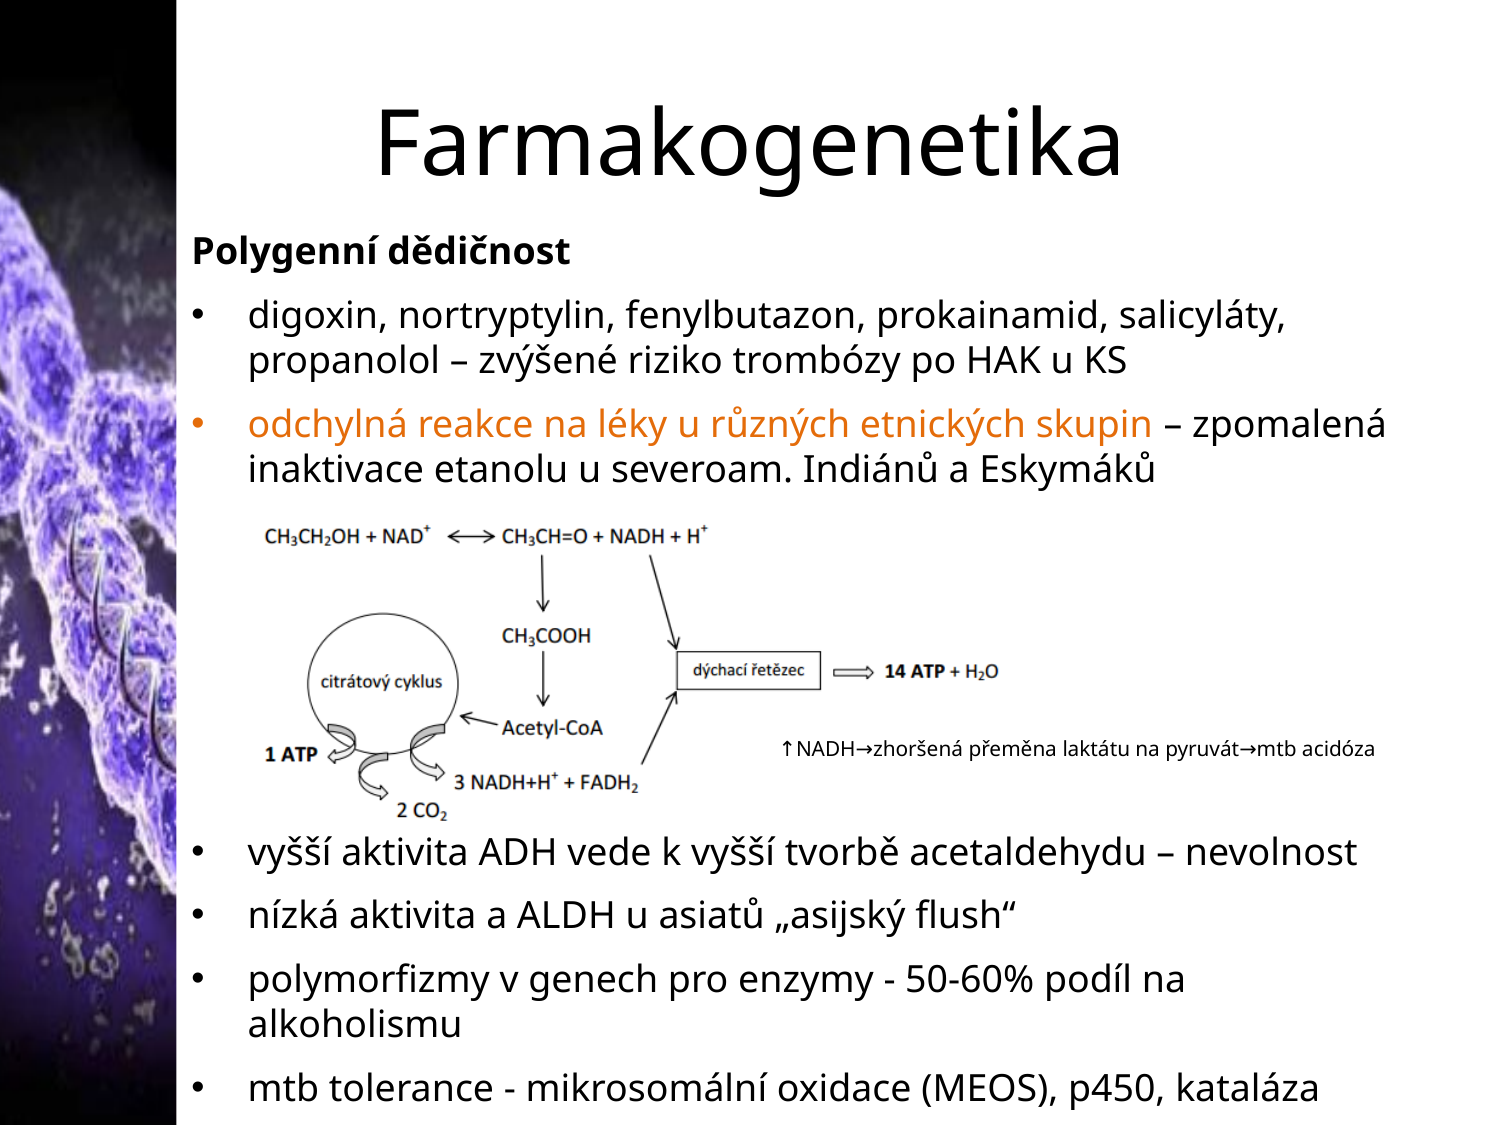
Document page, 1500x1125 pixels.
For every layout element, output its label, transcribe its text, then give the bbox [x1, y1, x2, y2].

list Polygenní dědičnost digoxin, nortryptylin, fenylbutazon, prokainamid, salicyláty, propanolol – zvýšené riziko trombózy po HAK u KS odchylná reakce na léky u různých etnických skupin – zpomalená inaktivace etanolu u severoam. Indiánů a Eskymáků vyšší aktivita ADH vede k vyšší tvorbě acetaldehydu – nevolnost nízká aktivita a ALDH u asiatů „asijský flush“ polymorfizmy v genech pro enzymy - 50-60% podíl na alkoholismu mtb tolerance - mikrosomální oxidace (MEOS), p450, kataláza [180, 219, 1424, 1111]
title Farmakogenetika [180, 45, 1425, 233]
picture [0, 0, 177, 1125]
text_box ↑NADH→zhoršená přeměna laktátu na pyruvát→mtb acidóza [1017, 727, 1391, 768]
picture [253, 514, 1013, 828]
